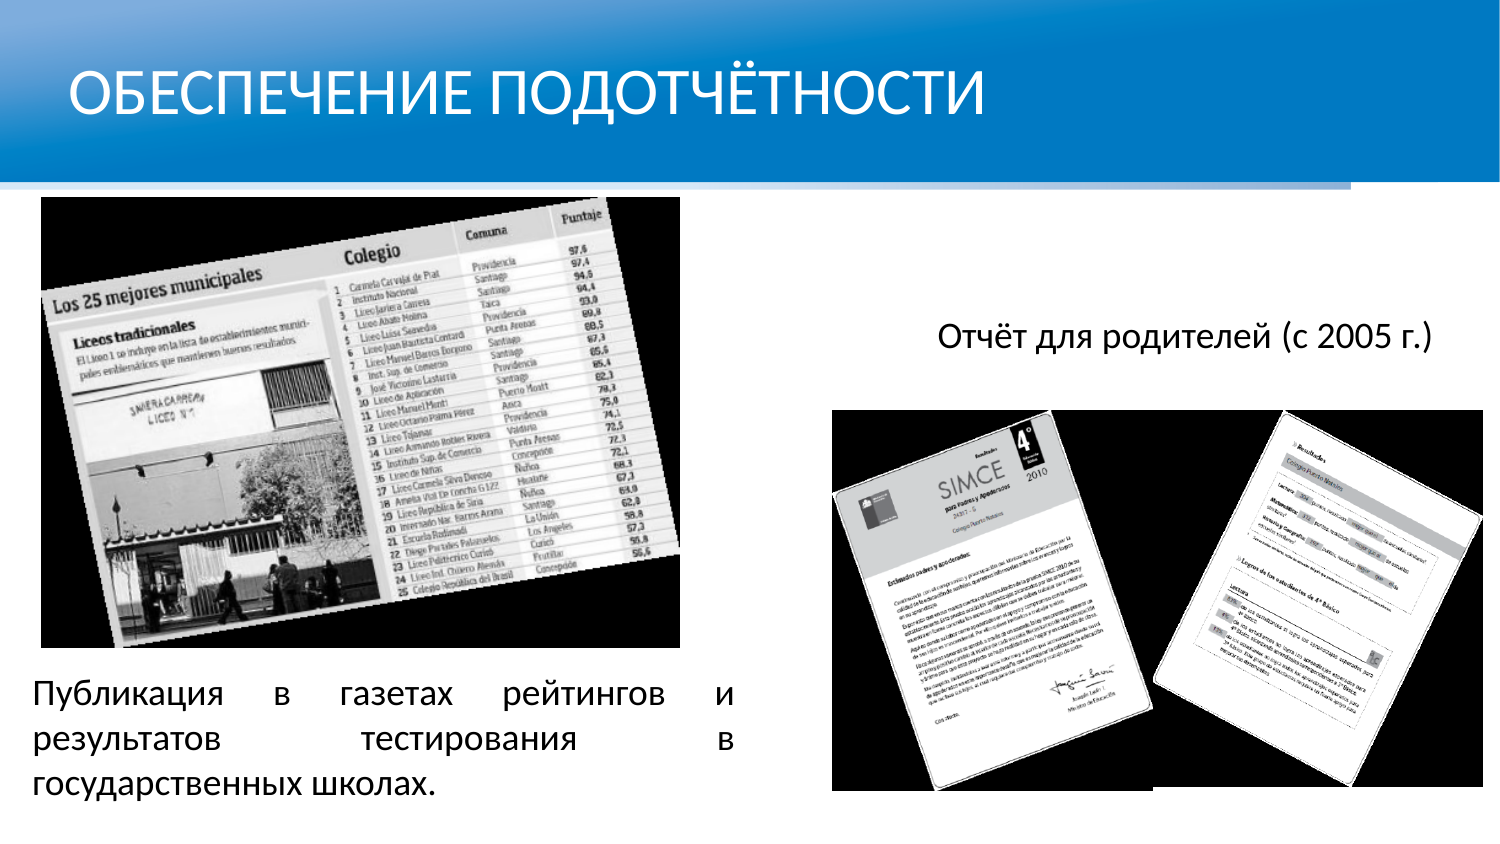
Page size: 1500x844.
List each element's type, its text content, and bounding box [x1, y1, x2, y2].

text_box Отчёт для родителей (с 2005 г.) [922, 303, 1449, 364]
text_box Публикация в газетах рейтингов и результатов тестирования в государственных школах. [17, 660, 750, 810]
picture [41, 197, 680, 648]
picture [0, 0, 1500, 191]
picture [832, 409, 1483, 791]
